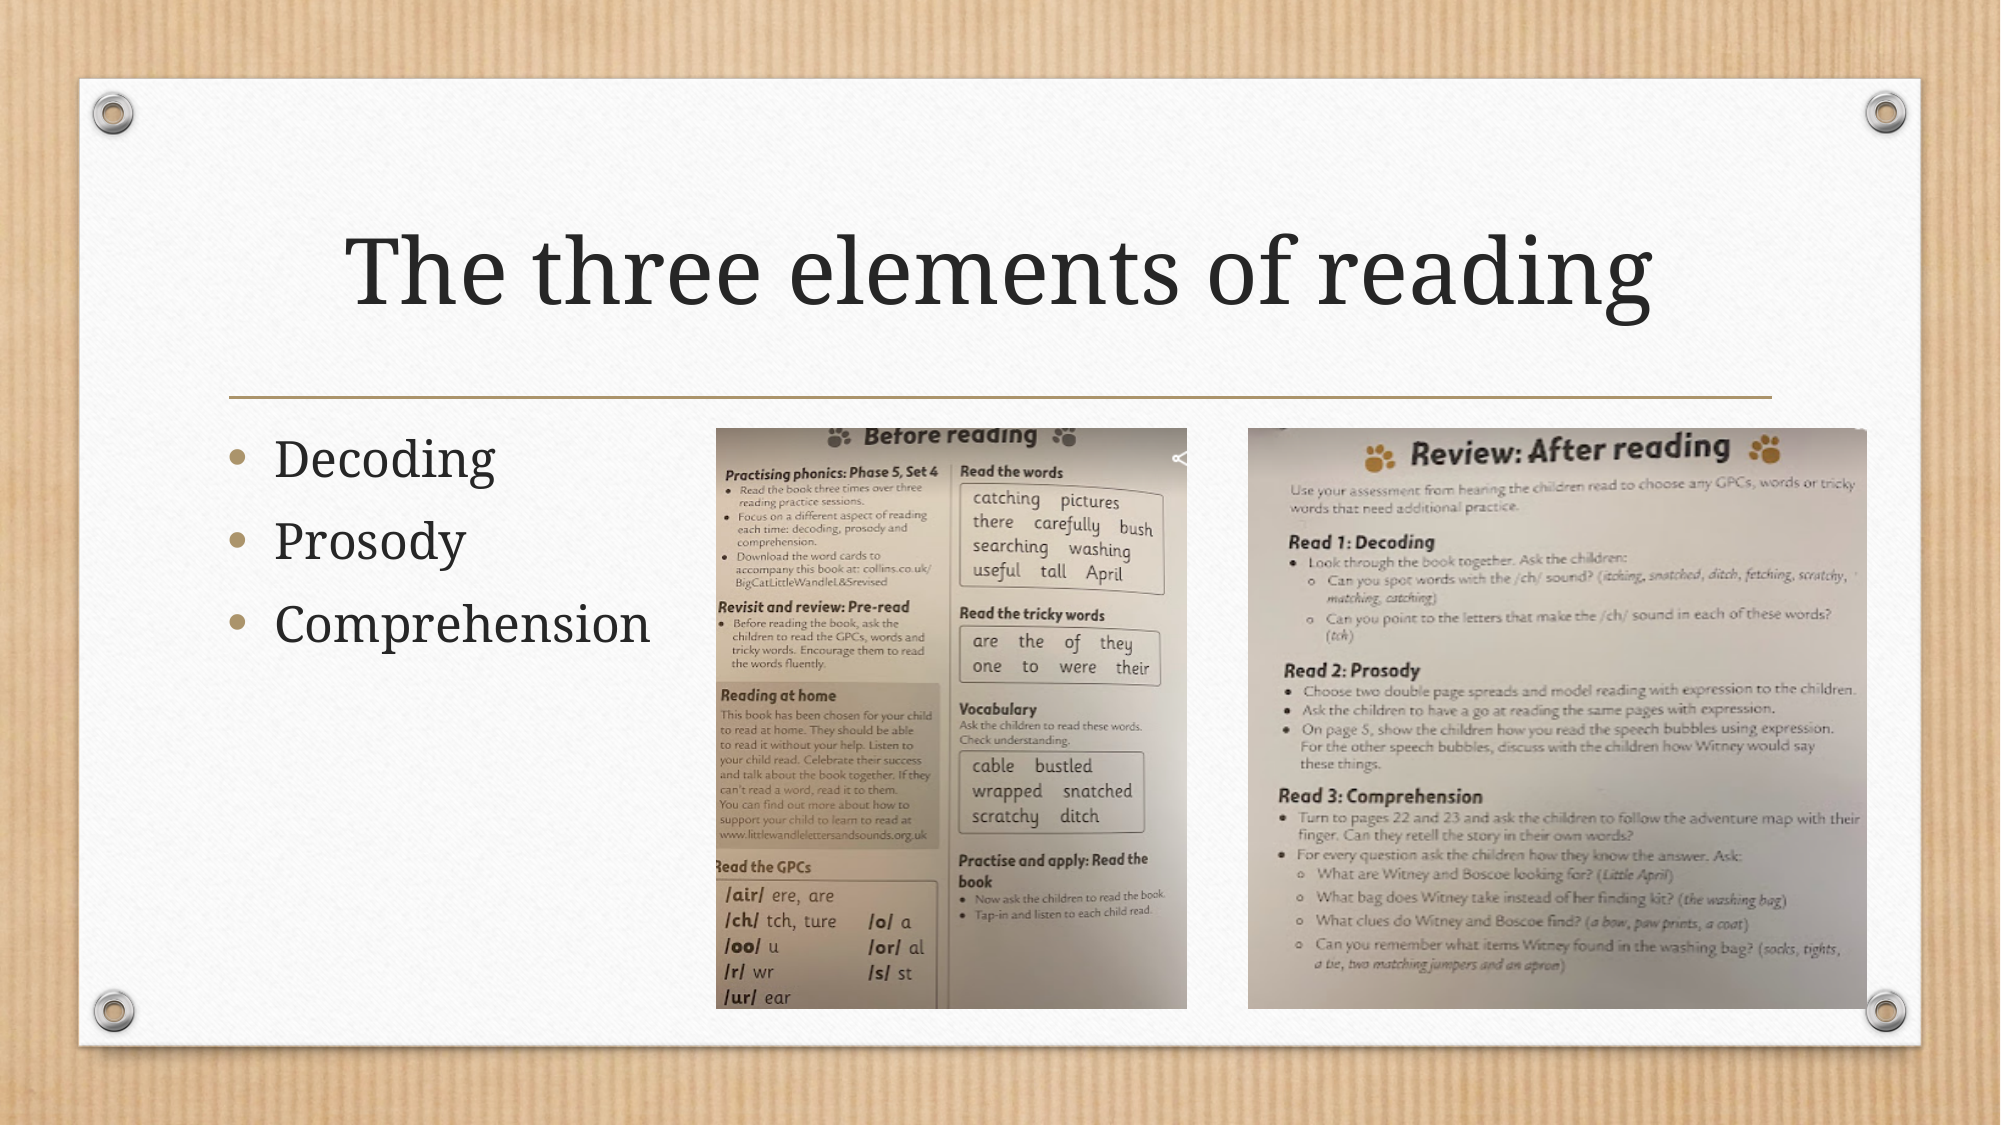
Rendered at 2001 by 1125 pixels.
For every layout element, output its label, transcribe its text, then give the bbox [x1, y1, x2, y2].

list Decoding Prosody Comprehension [212, 419, 1788, 964]
picture [0, 0, 2001, 1125]
title The three elements of reading [212, 161, 1788, 375]
